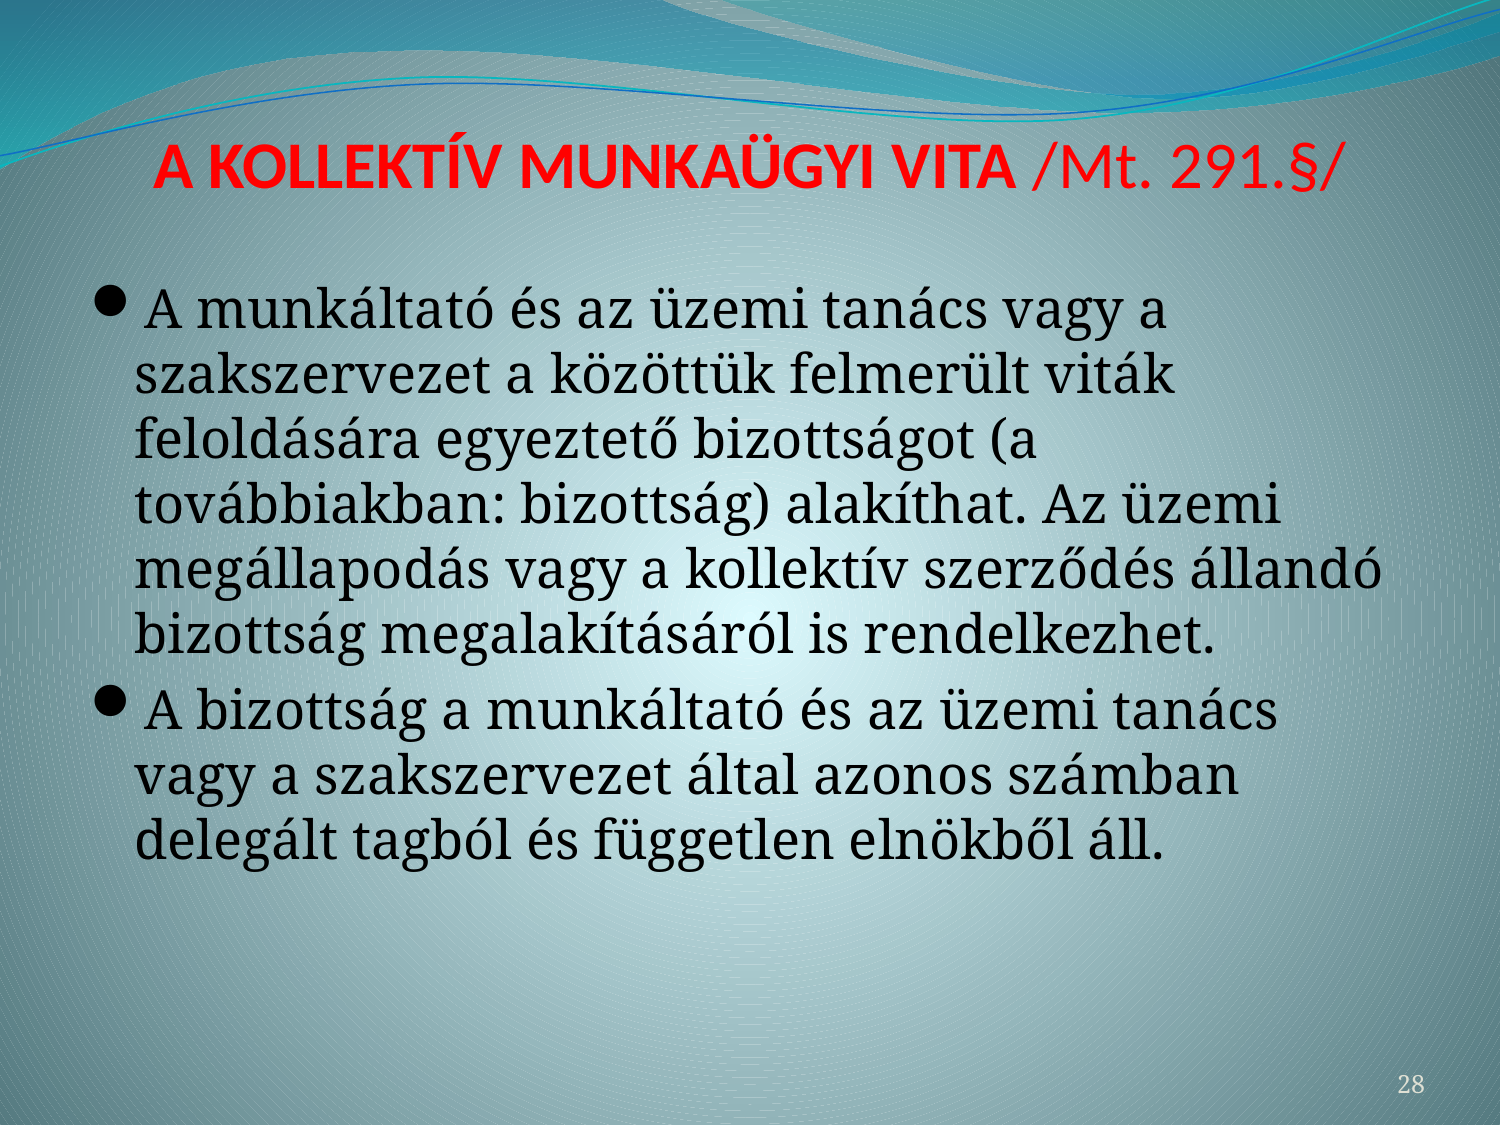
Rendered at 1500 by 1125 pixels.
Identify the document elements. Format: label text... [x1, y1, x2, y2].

list A munkáltató és az üzemi tanács vagy a szakszervezet a közöttük felmerült viták feloldására egyeztető bizottságot (a továbbiakban: bizottság) alakíthat. Az üzemi megállapodás vagy a kollektív szerződés állandó bizottság megalakításáról is rendelkezhet. A bizottság a munkáltató és az üzemi tanács vagy a szakszervezet által azonos számban delegált tagból és független elnökből áll. [74, 266, 1426, 1038]
slide_number 28 [1299, 1042, 1425, 1103]
title A KOLLEKTÍV MUNKAÜGYI VITA /Mt. 291.§/ [64, 60, 1436, 264]
